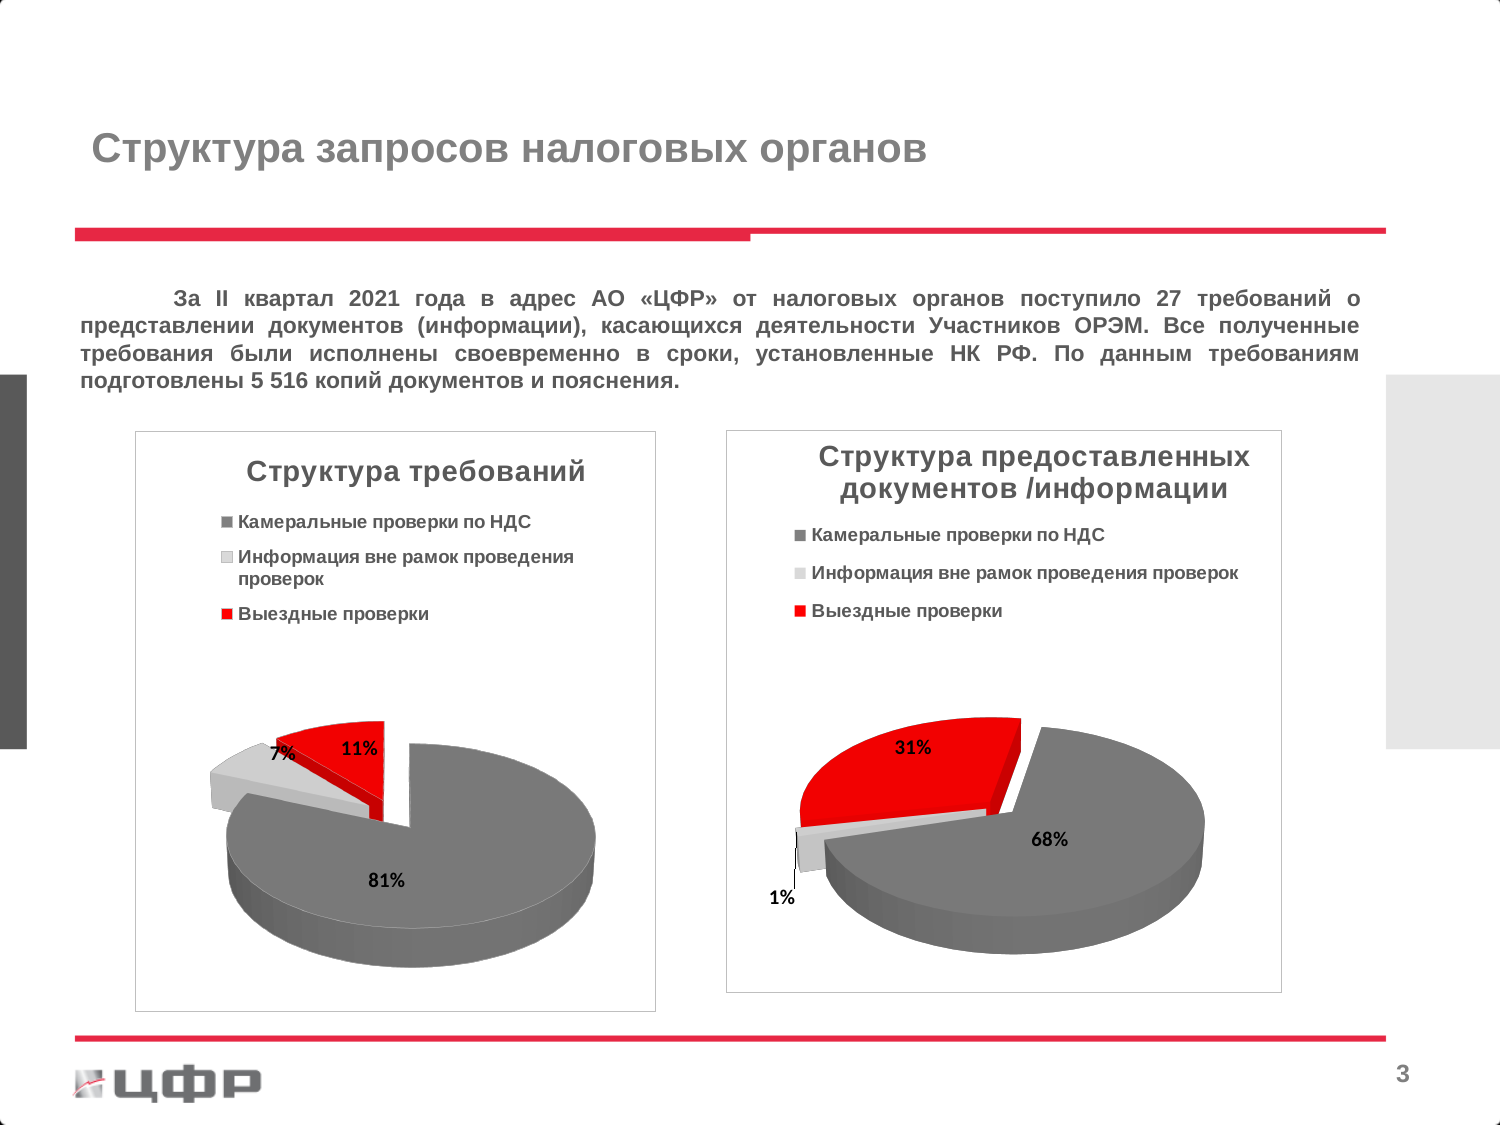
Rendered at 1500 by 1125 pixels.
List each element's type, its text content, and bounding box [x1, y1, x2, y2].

chart [726, 430, 1282, 993]
title За II квартал 2021 года в адрес АО «ЦФР» от налоговых органов поступило 27 требований о представлении документов (информации), касающихся деятельности Участников ОРЭМ. Все полученные требования были исполнены своевременно в сроки, установленные НК РФ. По данным требованиям подготовлены 5 516 копий документов и пояснения. [64, 243, 1377, 432]
chart [135, 430, 656, 1012]
slide_number 2 [1074, 1042, 1425, 1103]
picture [0, 0, 1500, 1125]
text_box Структура запросов налоговых органов [76, 113, 1388, 229]
